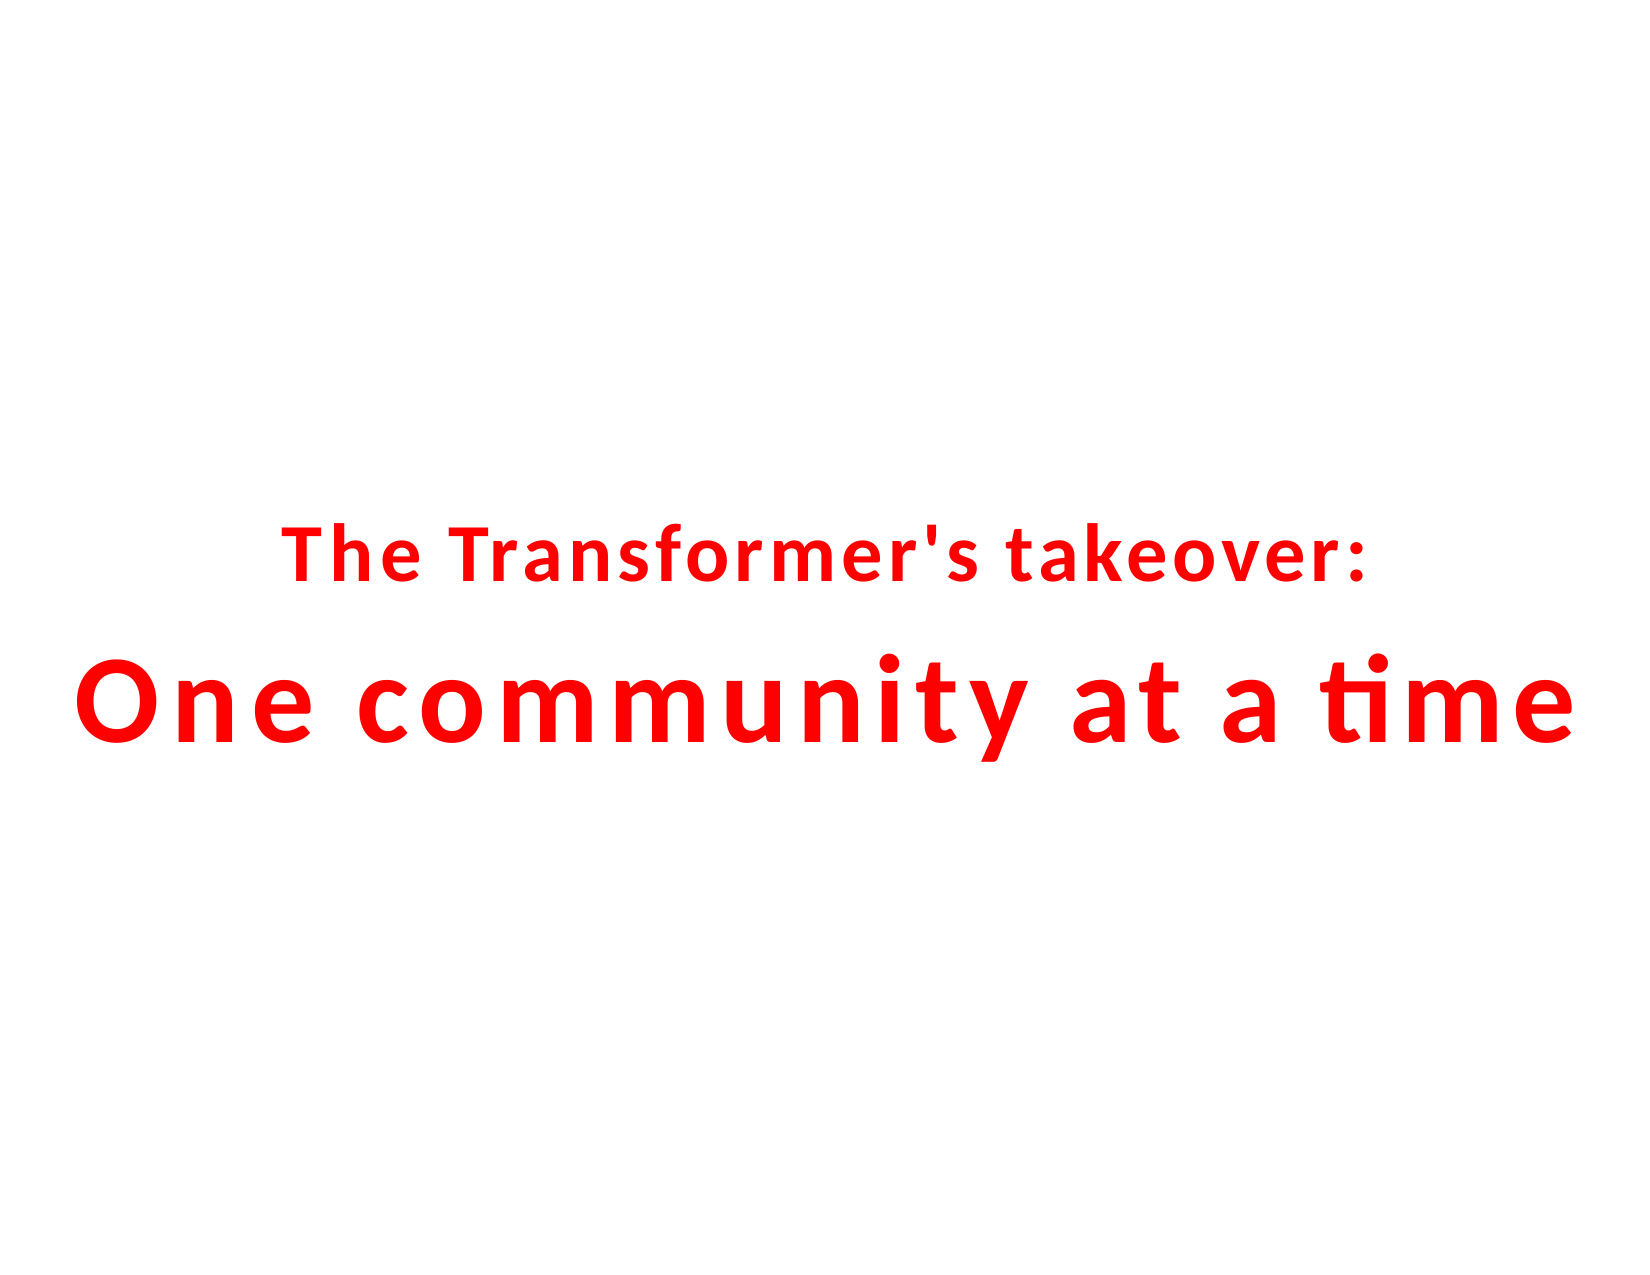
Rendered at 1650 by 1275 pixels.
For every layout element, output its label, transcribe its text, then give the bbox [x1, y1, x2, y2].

title The Transformer's takeover: One community at a time [57, 485, 1593, 768]
